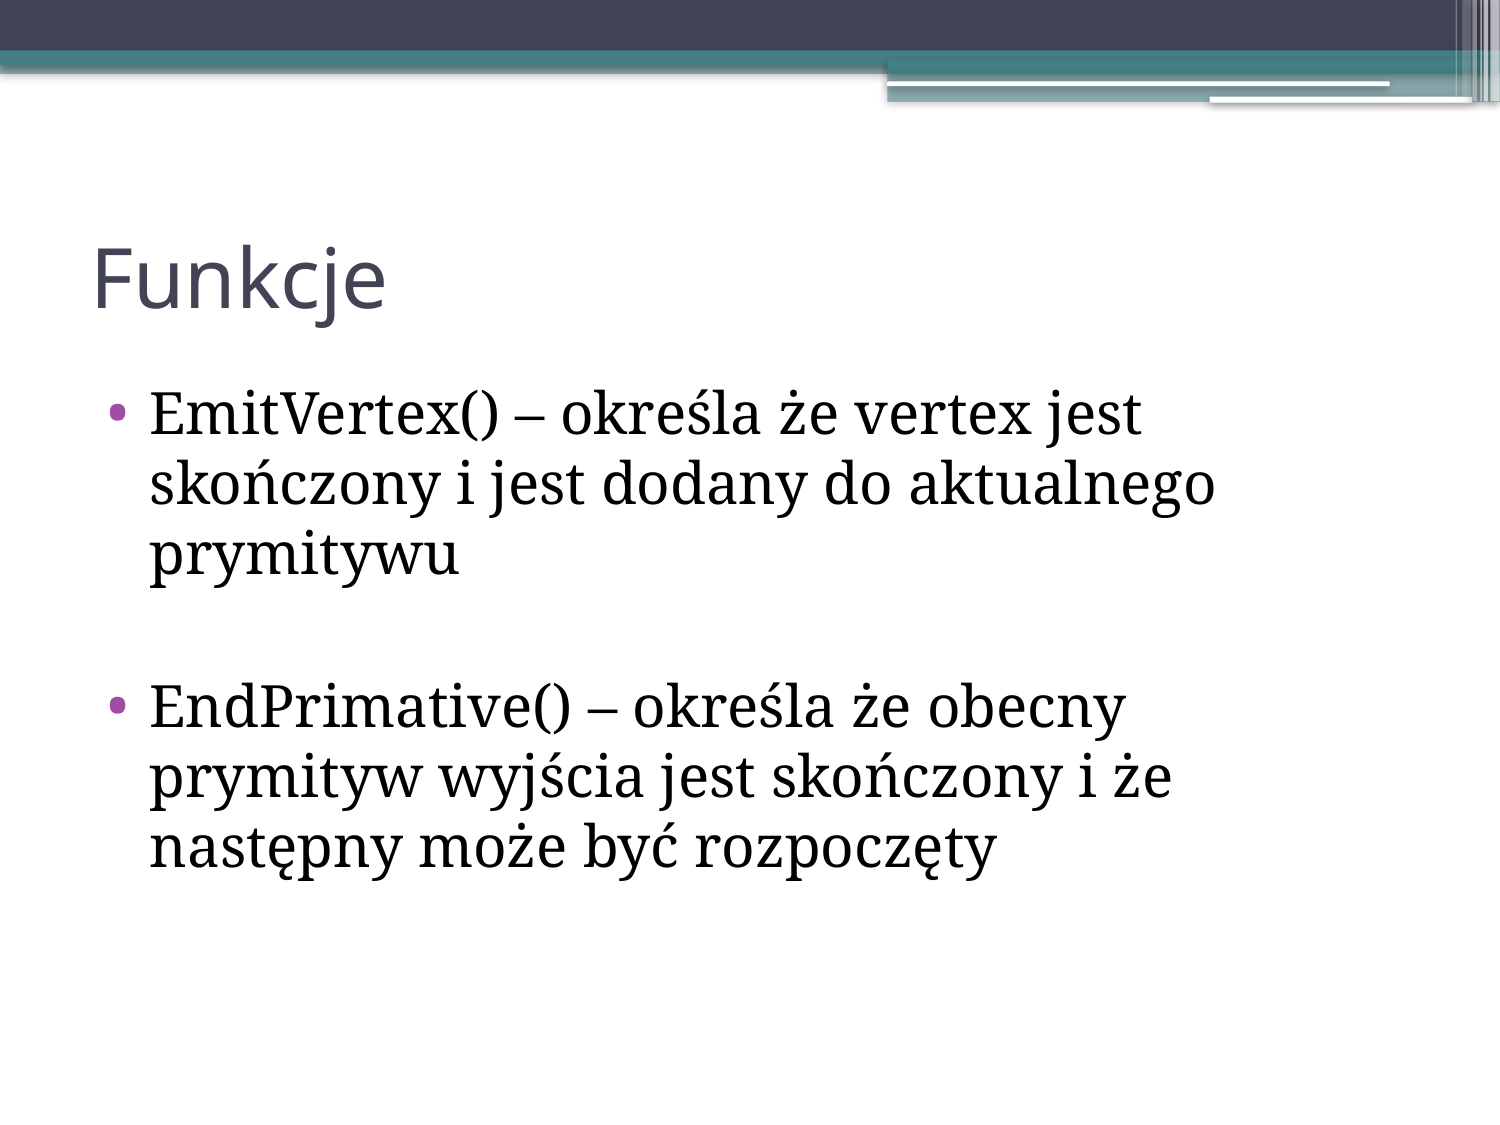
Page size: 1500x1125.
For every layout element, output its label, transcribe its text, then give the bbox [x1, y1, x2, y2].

title Funkcje [74, 187, 1426, 363]
list EmitVertex() – określa że vertex jest skończony i jest dodany do aktualnego prymitywu EndPrimative() – określa że obecny prymityw wyjścia jest skończony i że następny może być rozpoczęty [74, 368, 1426, 1079]
